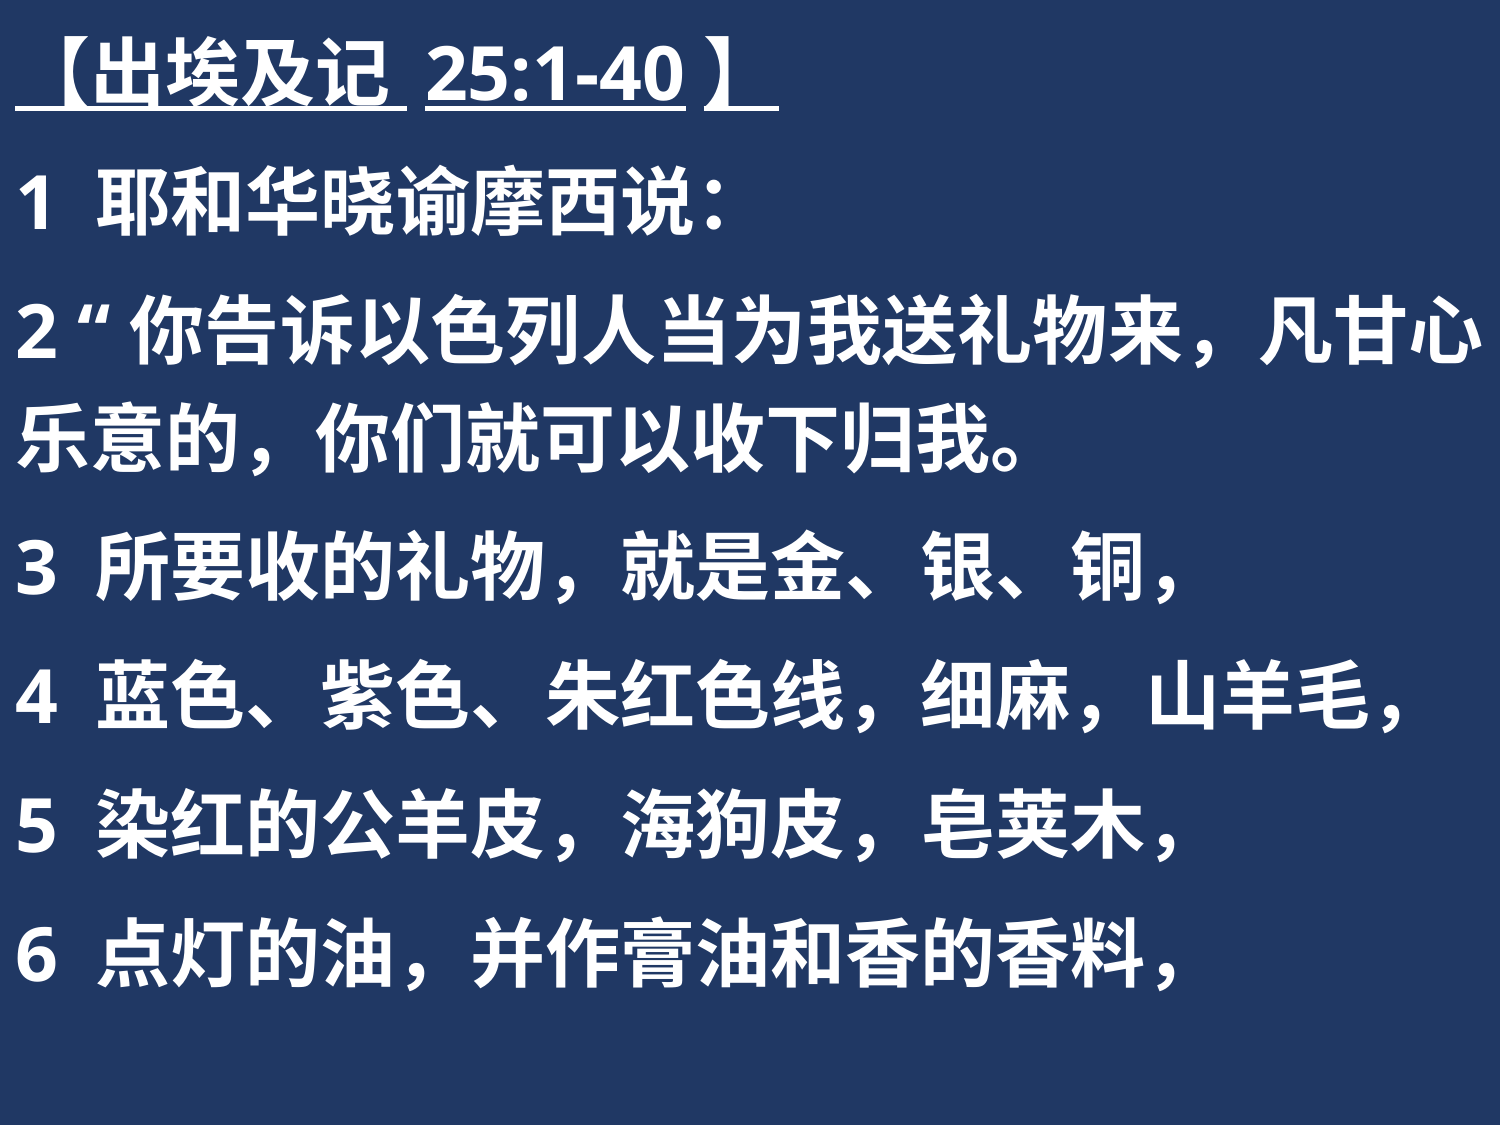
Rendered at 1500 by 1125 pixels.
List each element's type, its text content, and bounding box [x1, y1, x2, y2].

list 【出埃及记 25:1-40】 1 耶和华晓谕摩西说： 2 “你告诉以色列人当为我送礼物来，凡甘心乐意的，你们就可以收下归我。 3 所要收的礼物，就是金、银、铜， 4 蓝色、紫色、朱红色线，细麻，山羊毛， 5 染红的公羊皮，海狗皮，皂荚木， 6 点灯的油，并作膏油和香的香料， [0, 0, 1500, 1125]
